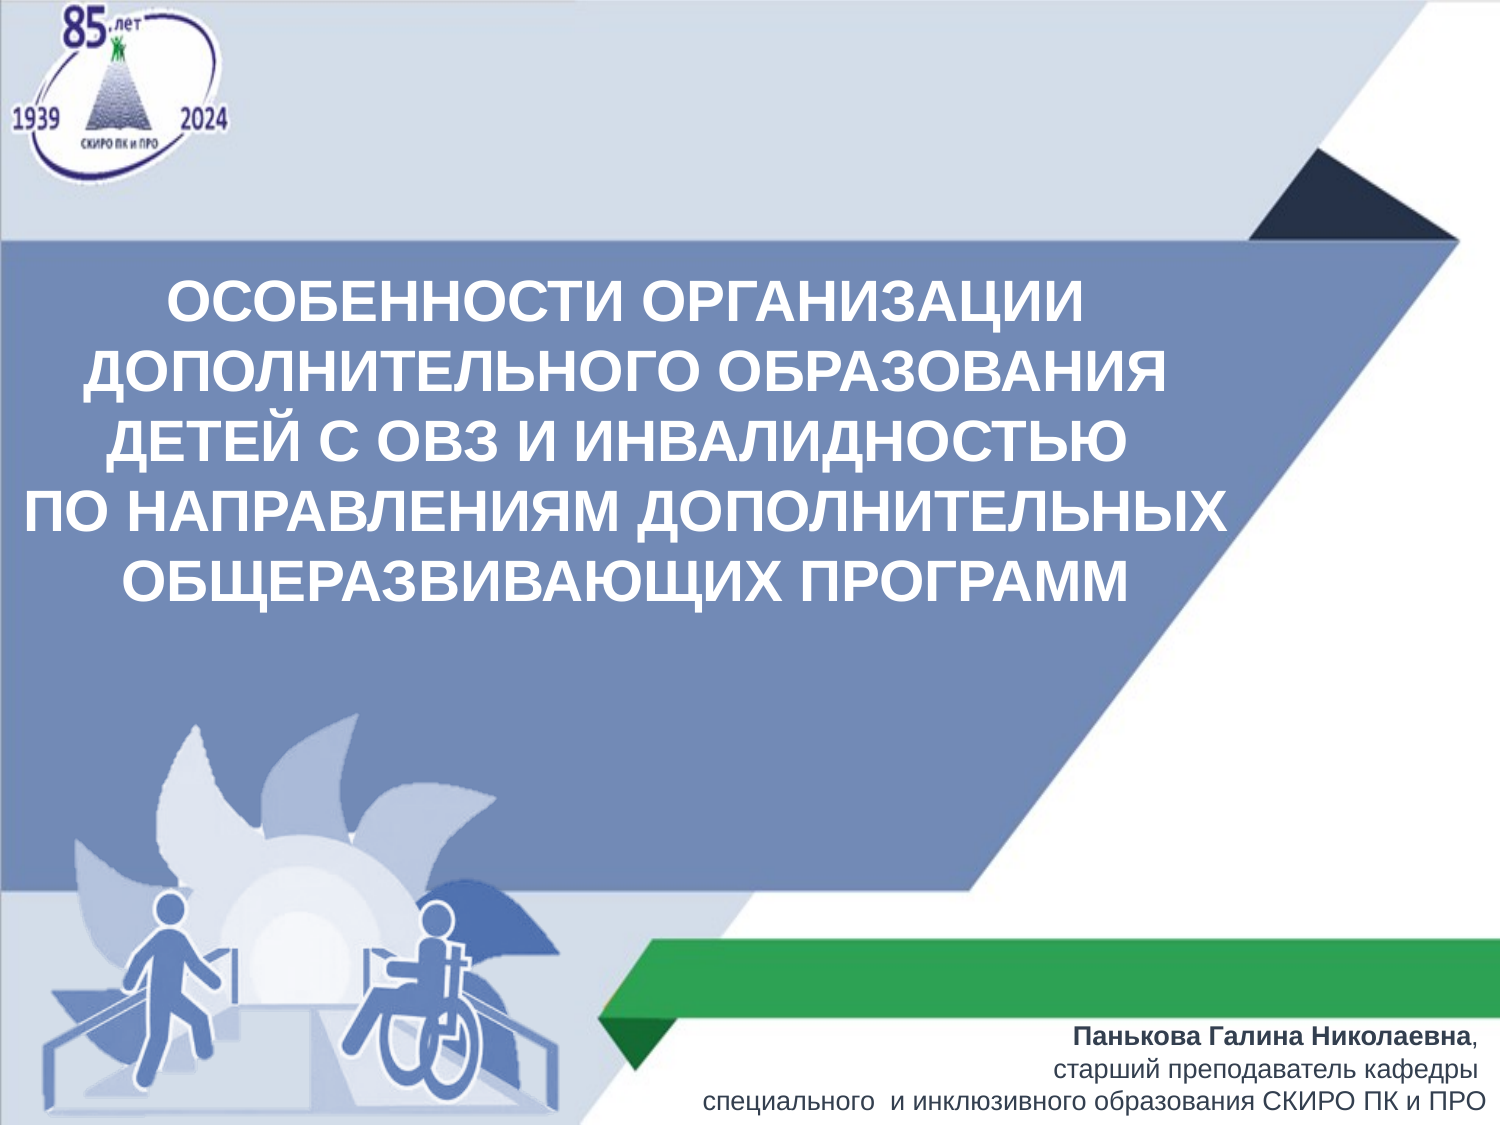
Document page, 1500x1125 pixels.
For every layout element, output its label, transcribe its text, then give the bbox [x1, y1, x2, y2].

text_box ОСОБЕННОСТИ ОРГАНИЗАЦИИ ДОПОЛНИТЕЛЬНОГО ОБРАЗОВАНИЯ ДЕТЕЙ С ОВЗ И ИНВАЛИДНОСТЬЮ ПО НАПРАВЛЕНИЯМ ДОПОЛНИТЕЛЬНЫХ ОБЩЕРАЗВИВАЮЩИХ ПРОГРАММ [5, 255, 1247, 620]
picture [0, 0, 1500, 1125]
text_box Панькова Галина Николаевна, старший преподаватель кафедры специального и инклюзивного образования СКИРО ПК и ПРО [621, 1011, 1500, 1125]
